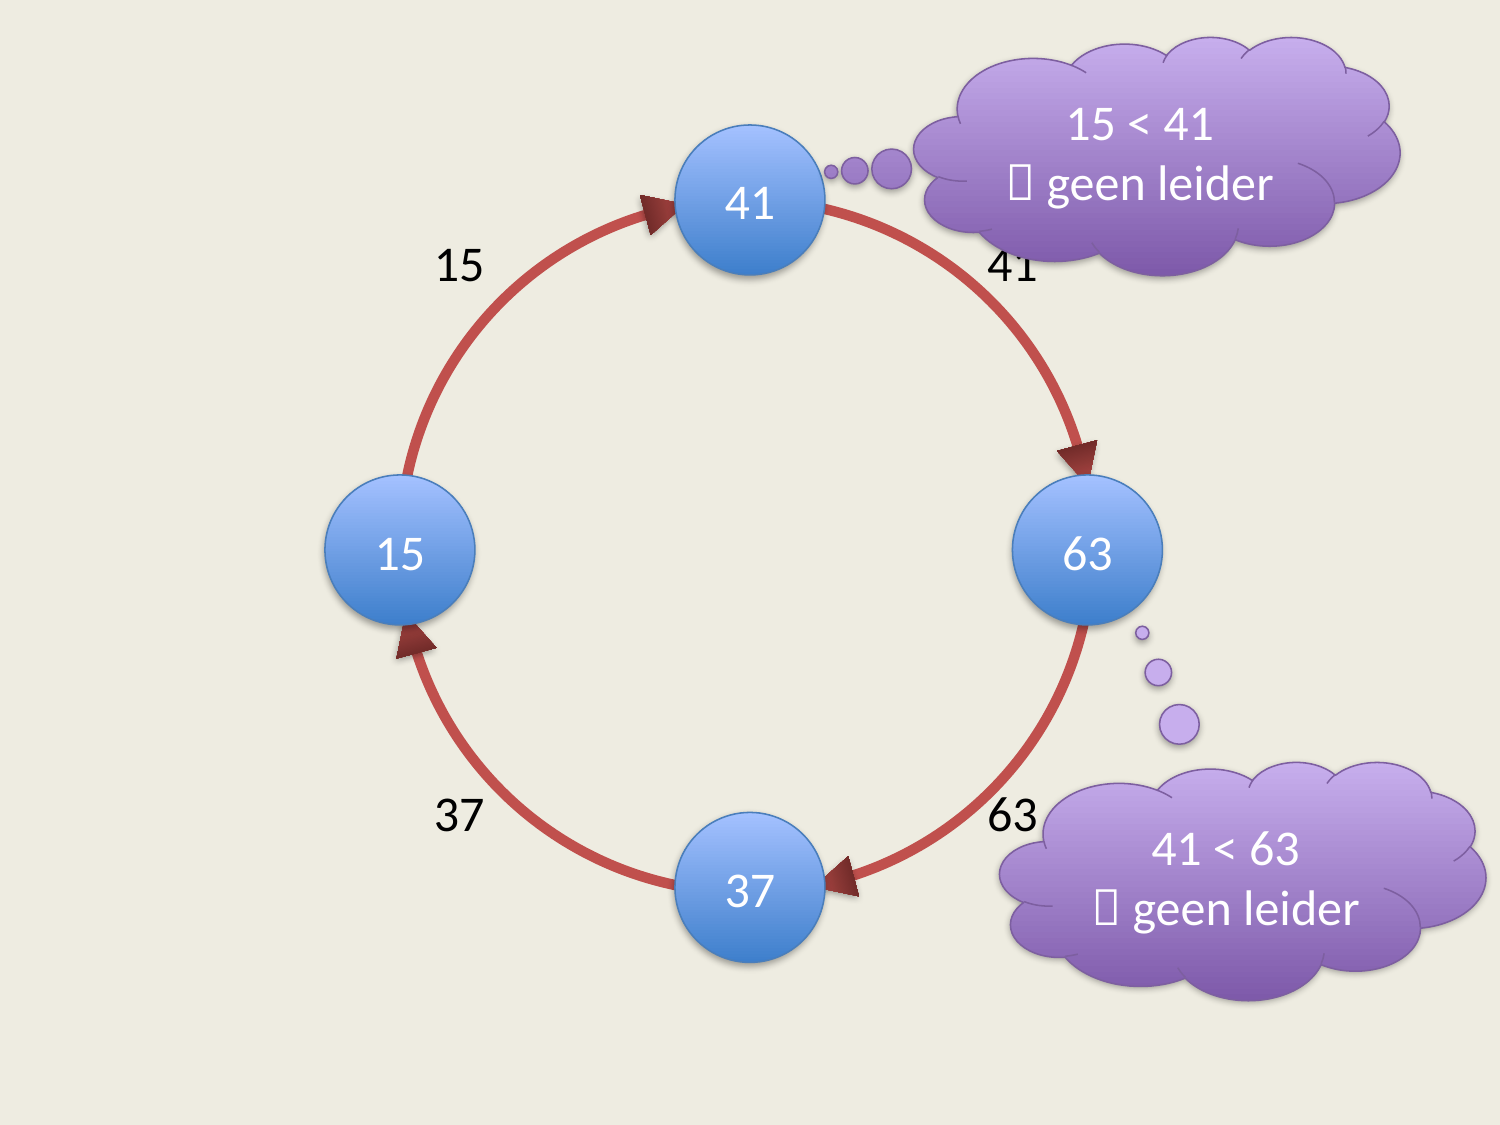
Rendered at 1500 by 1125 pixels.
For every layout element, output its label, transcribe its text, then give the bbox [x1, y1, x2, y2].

text_box 15 < 41  geen leider [912, 36, 1401, 277]
text_box 63 [1107, 476, 1164, 624]
text_box 41 < 63  geen leider [1144, 658, 1173, 687]
text_box 15 < 41  geen leider [840, 156, 869, 185]
text_box 41 < 63  geen leider [1009, 761, 1487, 1002]
text_box 41 [675, 124, 825, 187]
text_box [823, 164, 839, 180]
text_box 15 [324, 475, 385, 625]
text_box 37 [677, 911, 822, 964]
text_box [390, 188, 1104, 903]
text_box 15 < 41  geen leider [871, 148, 913, 187]
text_box 41 < 63  geen leider [1158, 703, 1200, 745]
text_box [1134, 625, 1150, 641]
